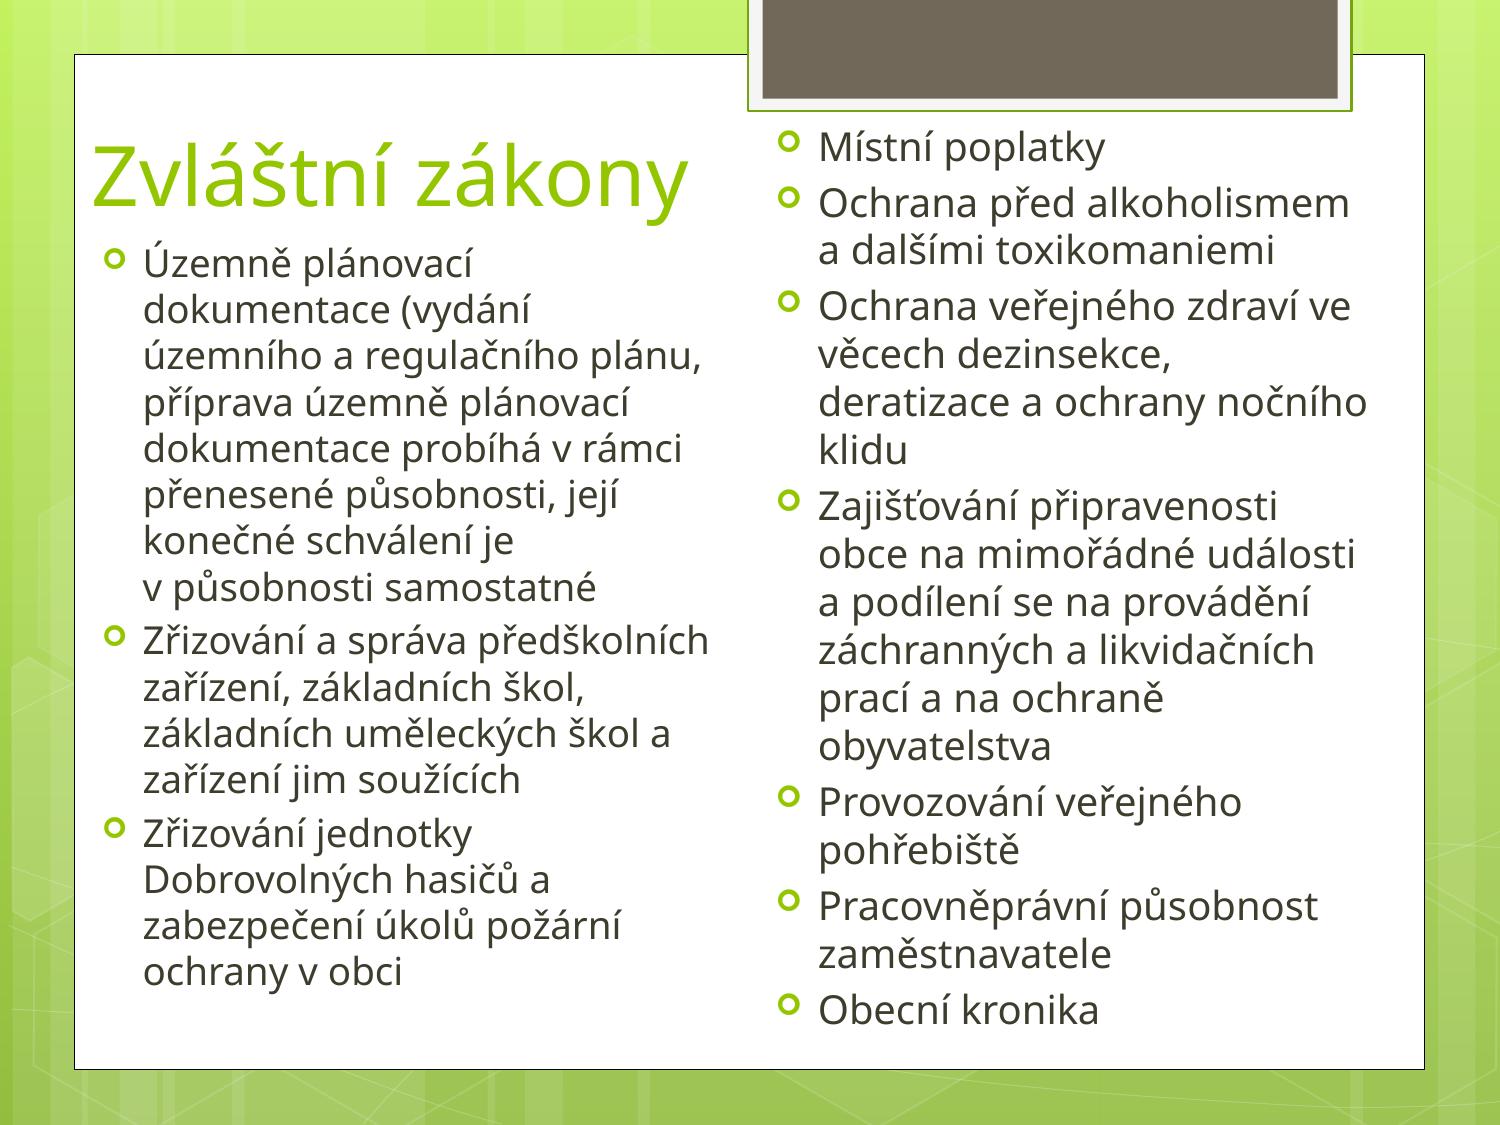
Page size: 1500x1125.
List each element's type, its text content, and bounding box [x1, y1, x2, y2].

list Územně plánovací dokumentace (vydání územního a regulačního plánu, příprava územně plánovací dokumentace probíhá v rámci přenesené působnosti, její konečné schválení je v působnosti samostatné Zřizování a správa předškolních zařízení, základních škol, základních uměleckých škol a zařízení jim soužících Zřizování jednotky Dobrovolných hasičů a zabezpečení úkolů požární ochrany v obci [76, 231, 732, 1071]
list Místní poplatky Ochrana před alkoholismem a dalšími toxikomaniemi Ochrana veřejného zdraví ve věcech dezinsekce, deratizace a ochrany nočního klidu Zajišťování připravenosti obce na mimořádné události a podílení se na provádění záchranných a likvidačních prací a na ochraně obyvatelstva Provozování veřejného pohřebiště Pracovněprávní působnost zaměstnavatele Obecní kronika [750, 113, 1388, 1059]
title Zvláštní zákony [76, 42, 1229, 231]
